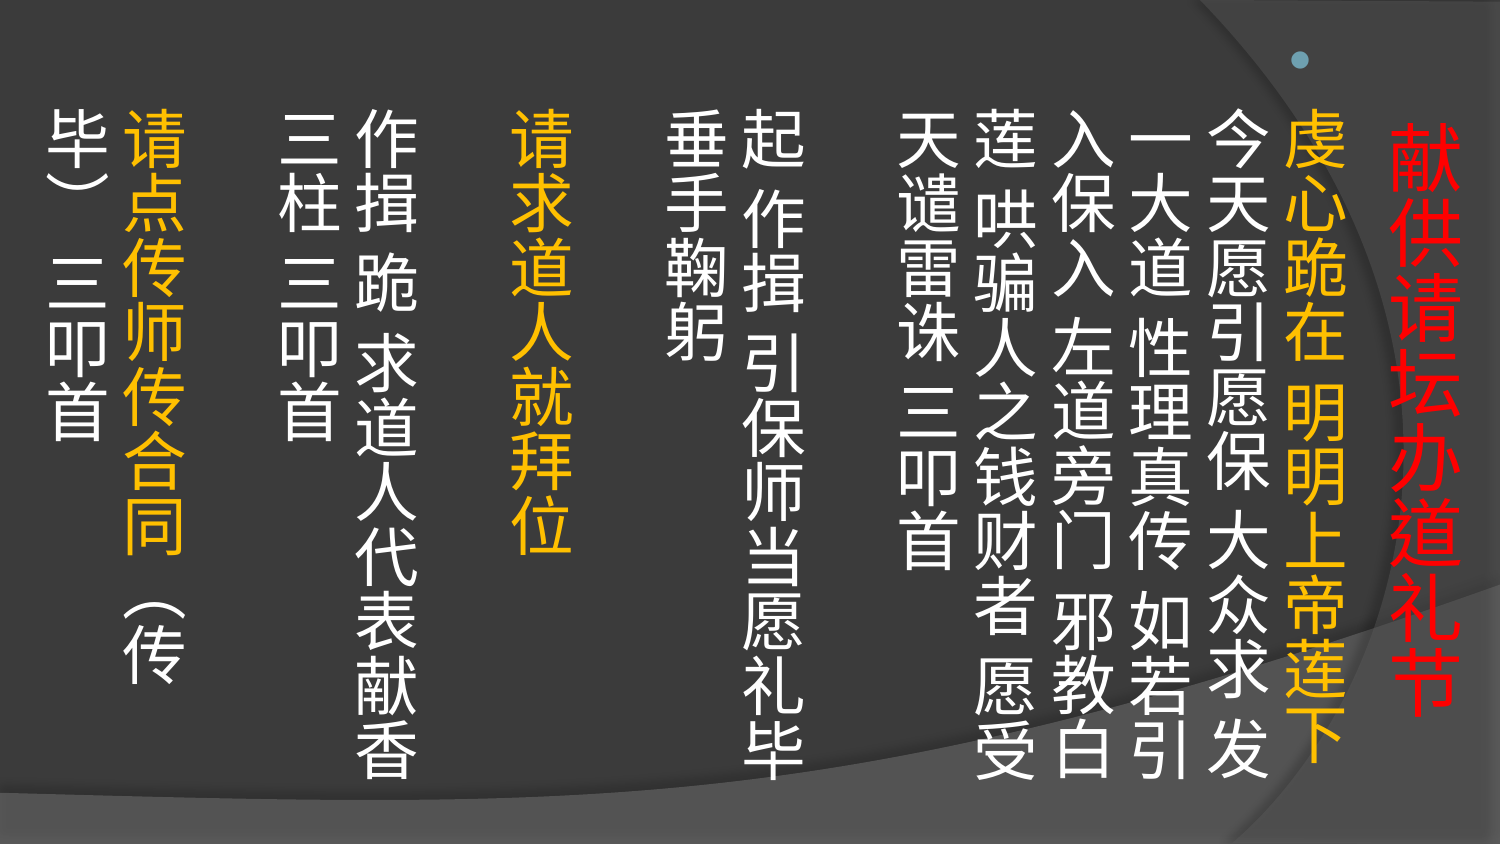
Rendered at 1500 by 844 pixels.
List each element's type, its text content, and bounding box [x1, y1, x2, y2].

title 献供请坛办道礼节 [1364, 21, 1483, 820]
list 虔心跪在 明明上帝莲下 今天愿引愿保 大众求 发一大道 性理真传 如若引入保入 左道旁门 邪教白莲 哄骗人之钱财者 愿受天谴雷诛 三叩首 起 作揖 引保师当愿礼毕 垂手鞠躬 请求道人就拜位 作揖 跪 求道人代表献香三柱 三叩首 请点传师传合同（传毕） 三叩首 [29, 27, 1365, 820]
